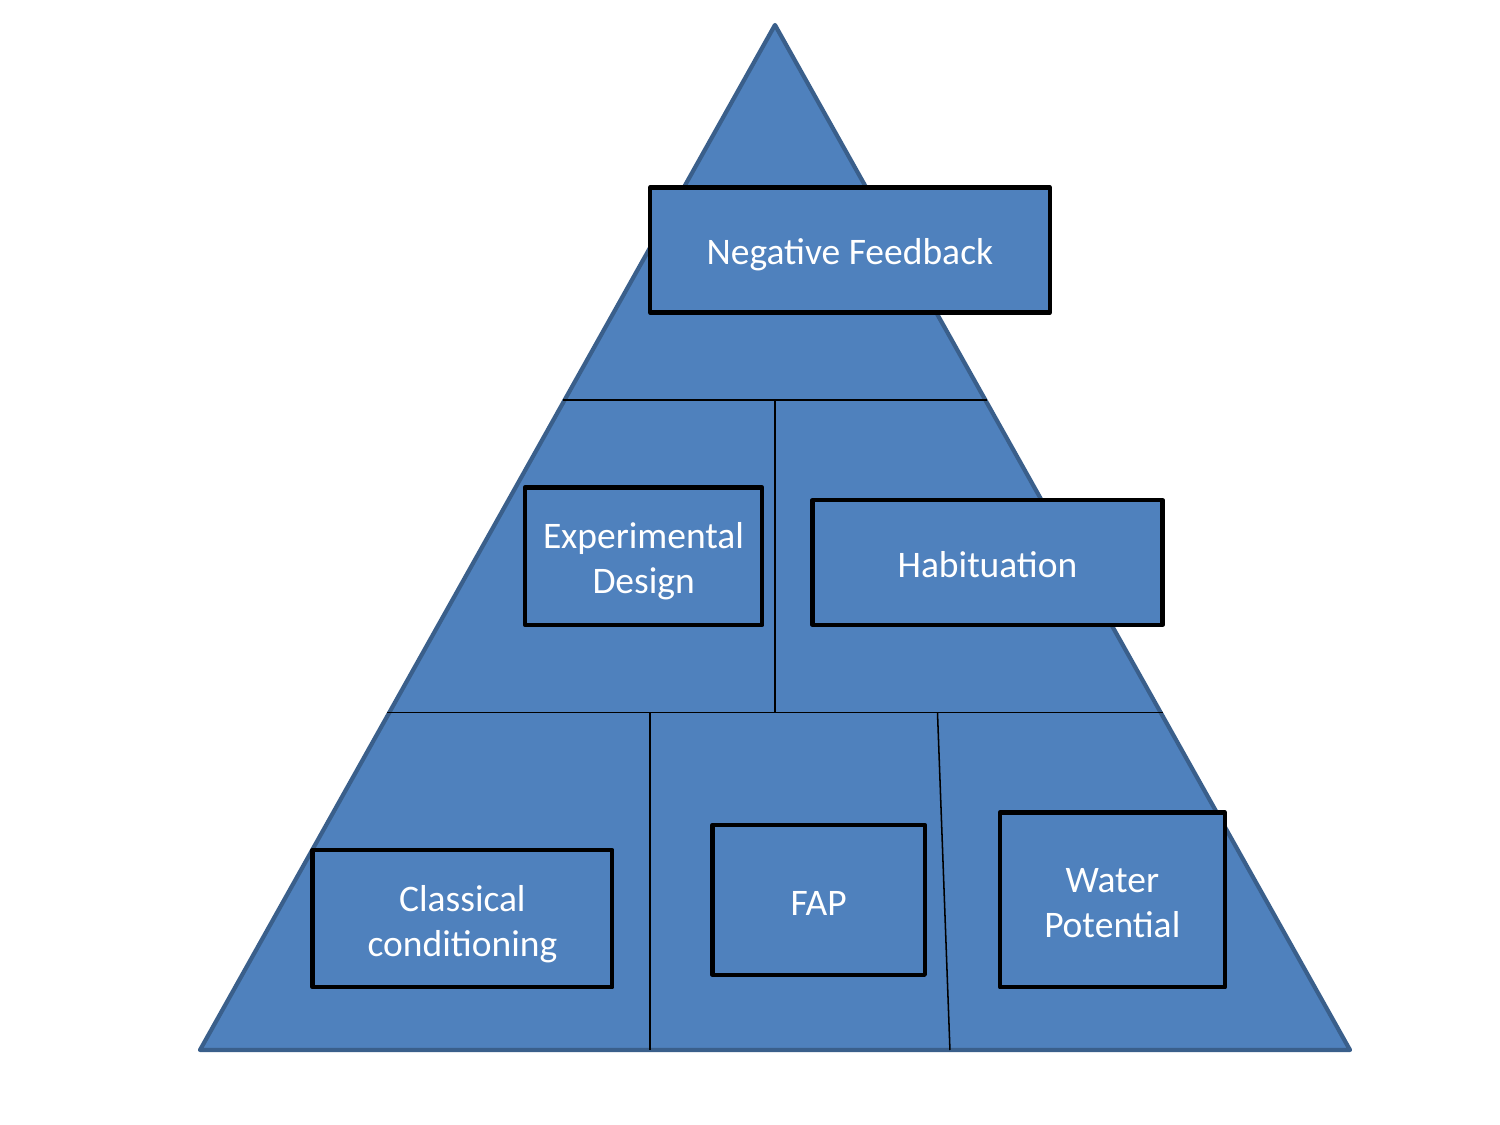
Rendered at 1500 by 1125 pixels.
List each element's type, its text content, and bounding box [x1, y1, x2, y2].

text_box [937, 712, 951, 1051]
text_box Habituation [810, 498, 1165, 627]
text_box [653, 721, 932, 1053]
text_box [198, 400, 770, 1053]
text_box Negative Feedback [648, 185, 1052, 315]
text_box [682, 22, 868, 185]
text_box Experimental Design [523, 485, 764, 627]
text_box [562, 247, 988, 399]
text_box FAP [710, 823, 927, 977]
text_box Classical conditioning [310, 848, 614, 989]
text_box Water Potential [998, 810, 1227, 989]
text_box [779, 400, 1352, 1053]
